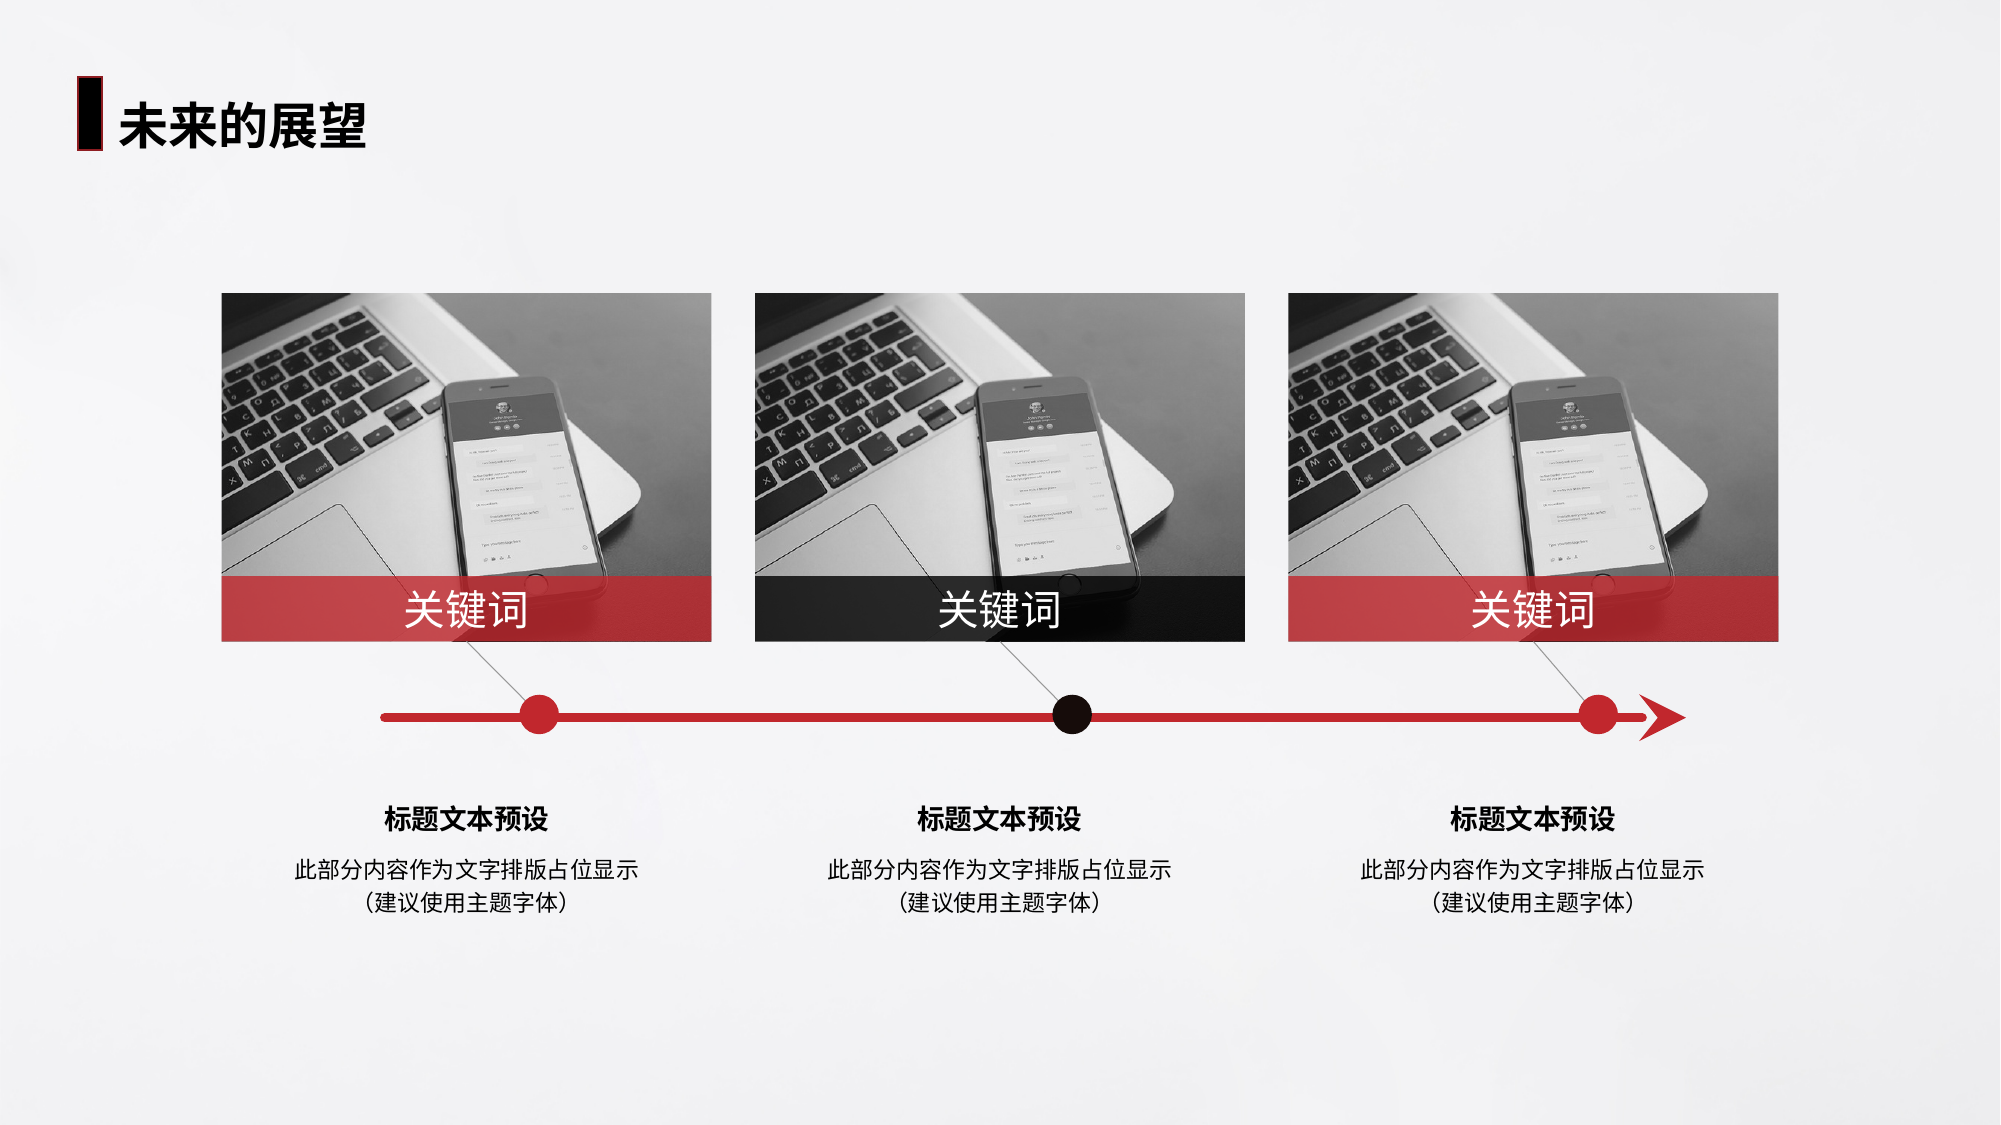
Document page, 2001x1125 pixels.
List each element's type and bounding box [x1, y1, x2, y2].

text_box [77, 69, 385, 156]
text_box [221, 292, 1779, 953]
picture [0, 0, 2001, 1125]
